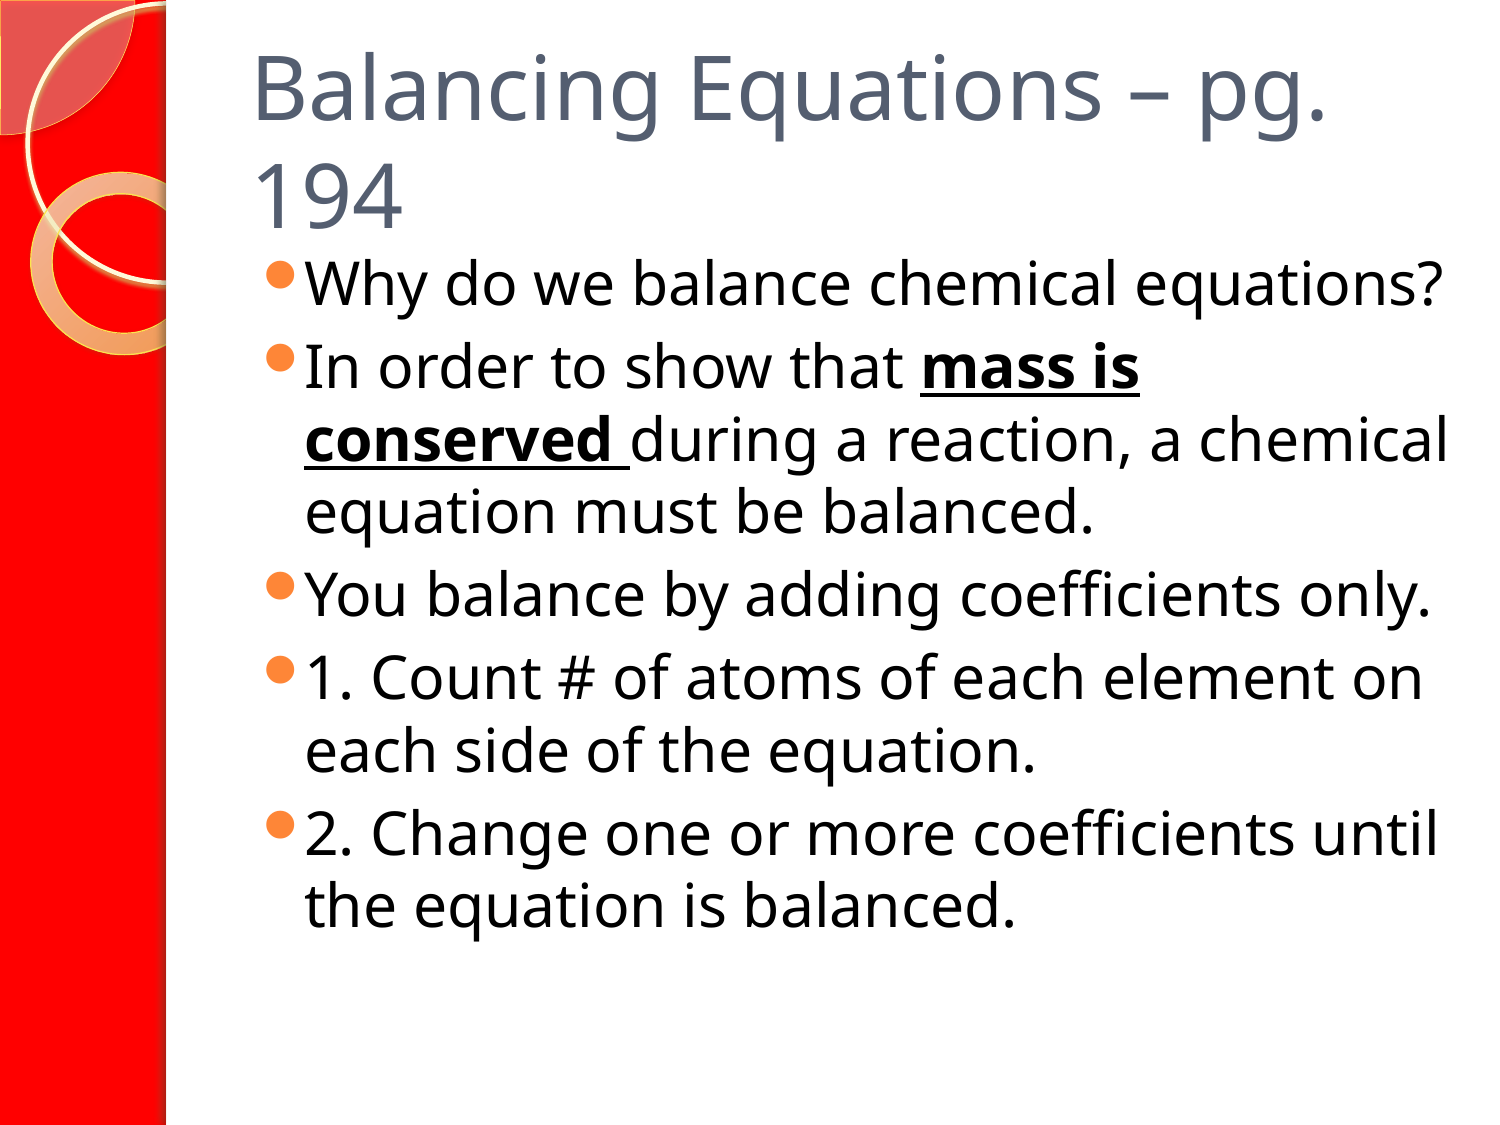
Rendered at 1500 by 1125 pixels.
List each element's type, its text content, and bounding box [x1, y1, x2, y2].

list Why do we balance chemical equations? In order to show that mass is conserved during a reaction, a chemical equation must be balanced. You balance by adding coefficients only. 1. Count # of atoms of each element on each side of the equation. 2. Change one or more coefficients until the equation is balanced. [235, 237, 1466, 1088]
title Balancing Equations – pg. 194 [235, 45, 1466, 233]
